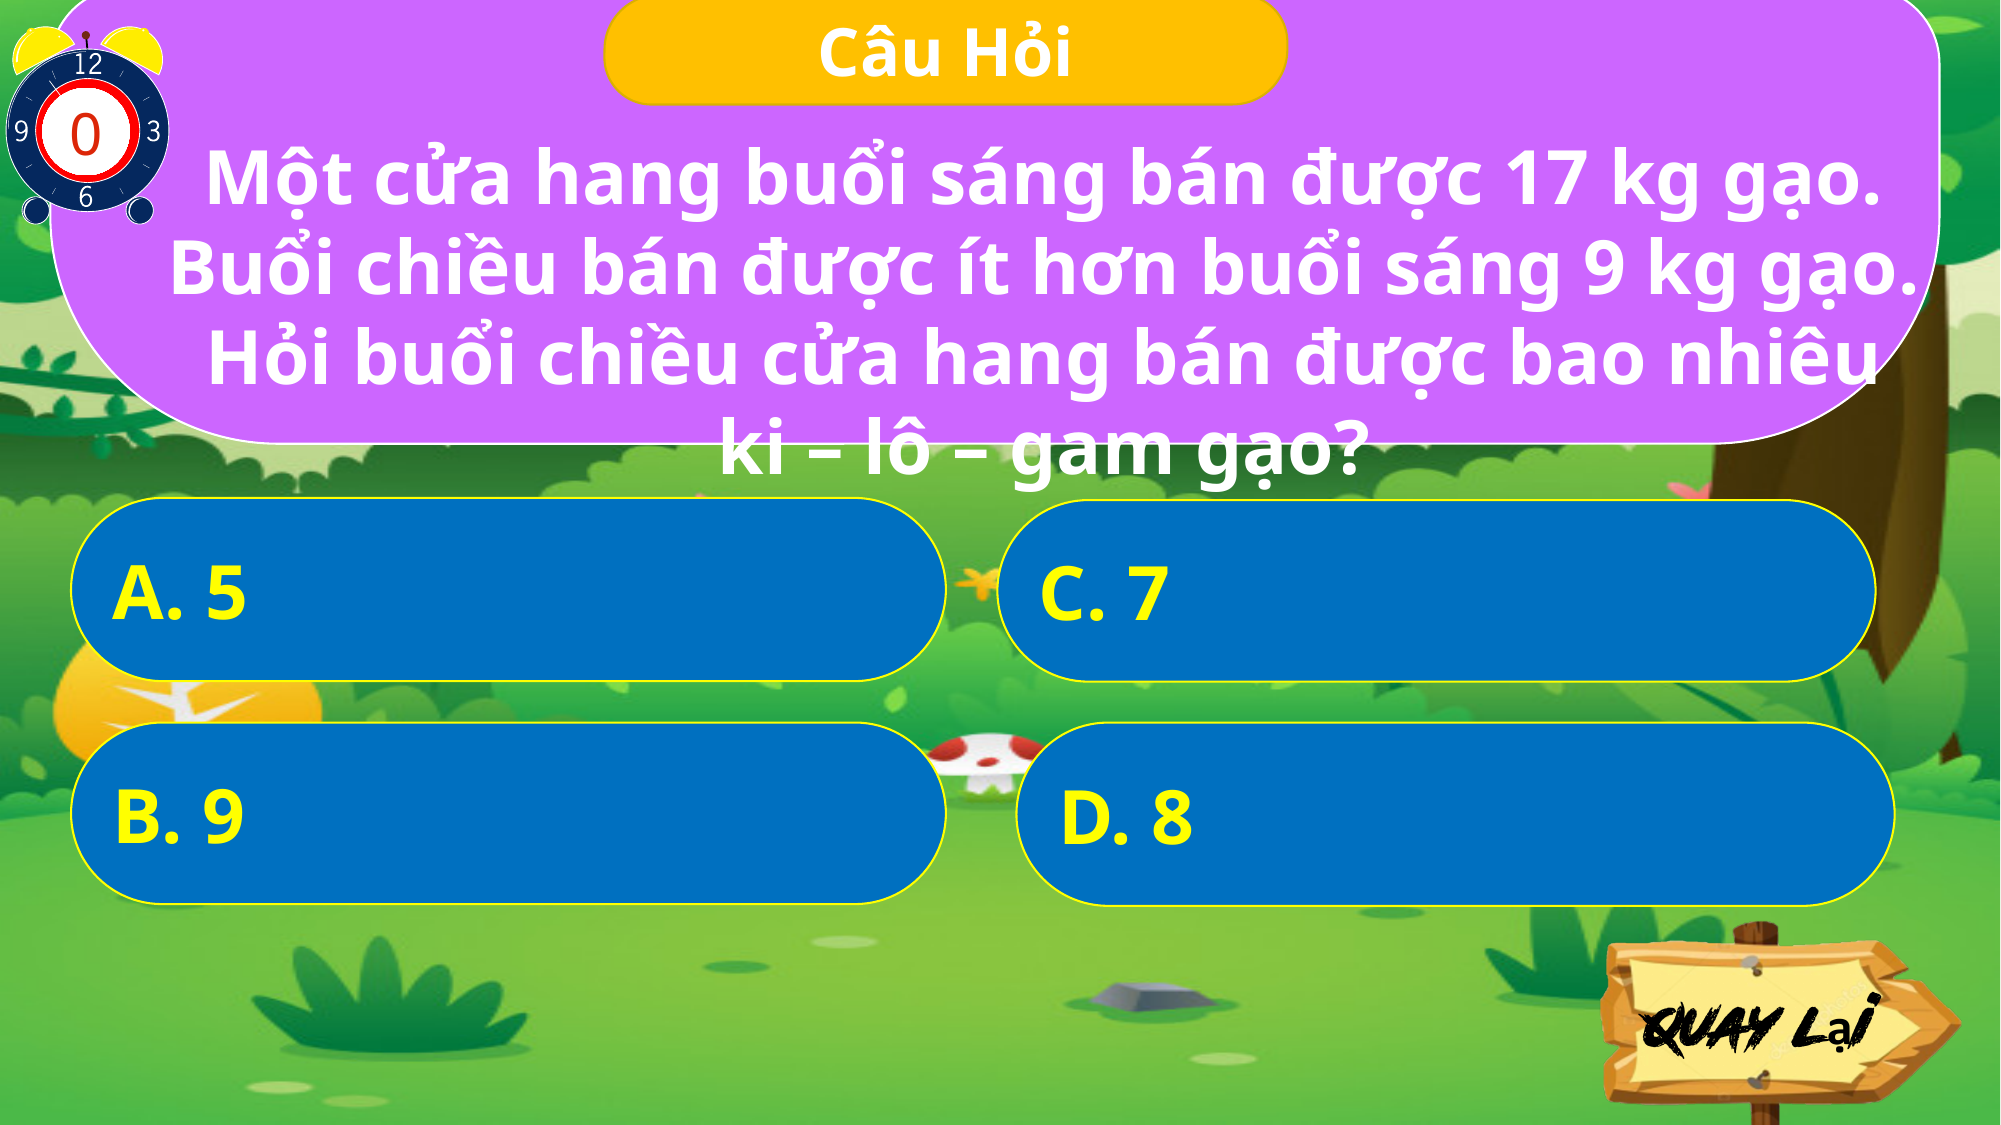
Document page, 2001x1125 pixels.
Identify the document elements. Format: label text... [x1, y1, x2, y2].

text_box Câu Hỏi [603, 0, 1289, 106]
picture [0, 0, 2001, 1125]
text_box B. 9 [70, 721, 947, 906]
text_box Một cửa hang buổi sáng bán được 17 kg gạo. Buổi chiều bán được ít hơn buổi sáng 9 kg gạo. Hỏi buổi chiều cửa hang bán được bao nhiêu ki – lô – gam gạo? [149, 122, 1940, 498]
text_box [49, 226, 149, 405]
text_box C. 7 [996, 499, 1877, 683]
text_box [59, 0, 1941, 232]
text_box A. 5 [69, 497, 947, 683]
text_box D. 8 [1015, 721, 1896, 907]
